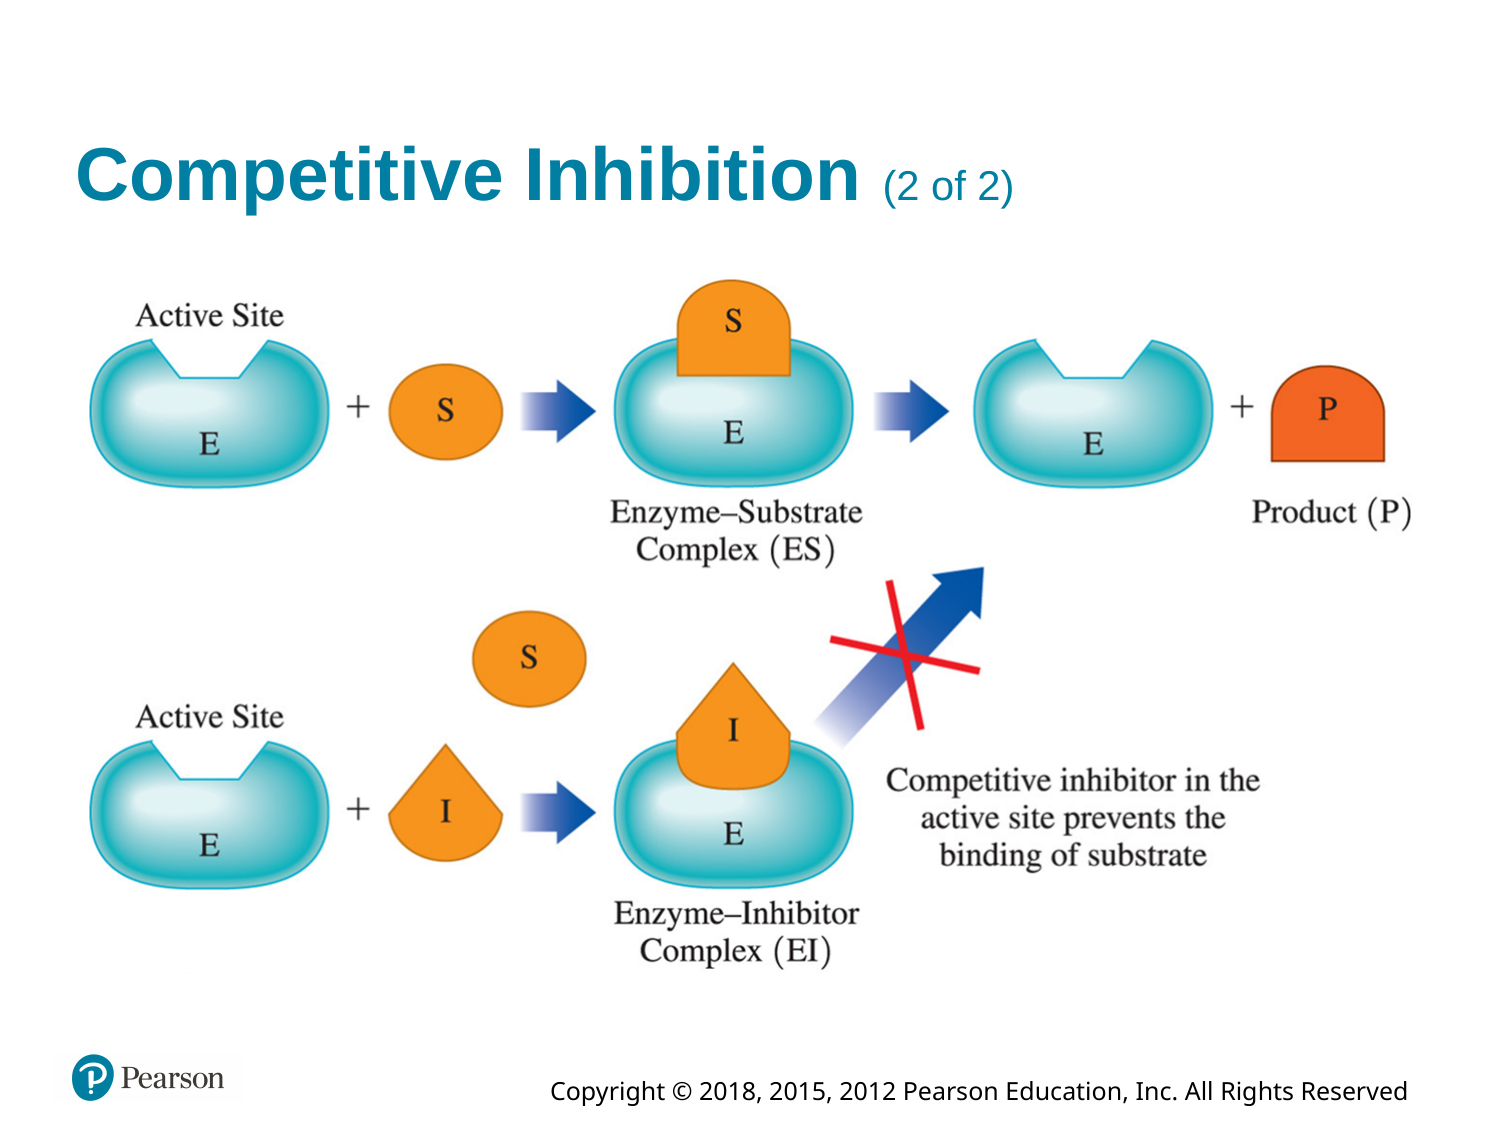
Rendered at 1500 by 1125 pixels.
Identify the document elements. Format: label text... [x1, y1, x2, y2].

title Competitive Inhibition (2 of 2) [75, 35, 1425, 216]
picture [51, 1053, 245, 1102]
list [80, 269, 1420, 974]
